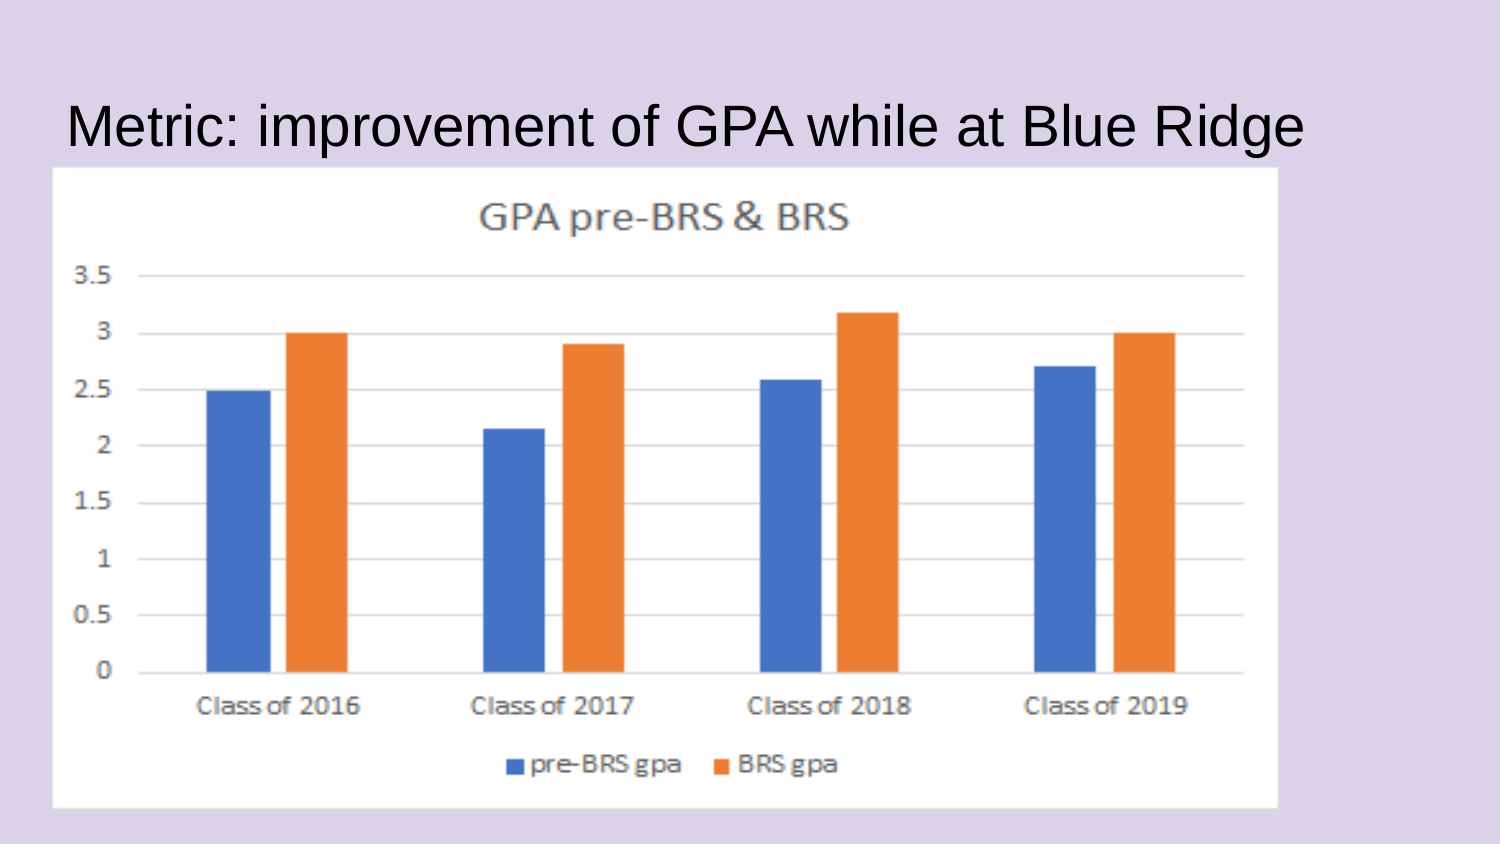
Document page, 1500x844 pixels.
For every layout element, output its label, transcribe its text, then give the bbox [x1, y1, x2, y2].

picture [50, 166, 1282, 811]
title Metric: improvement of GPA while at Blue Ridge [51, 72, 1449, 167]
